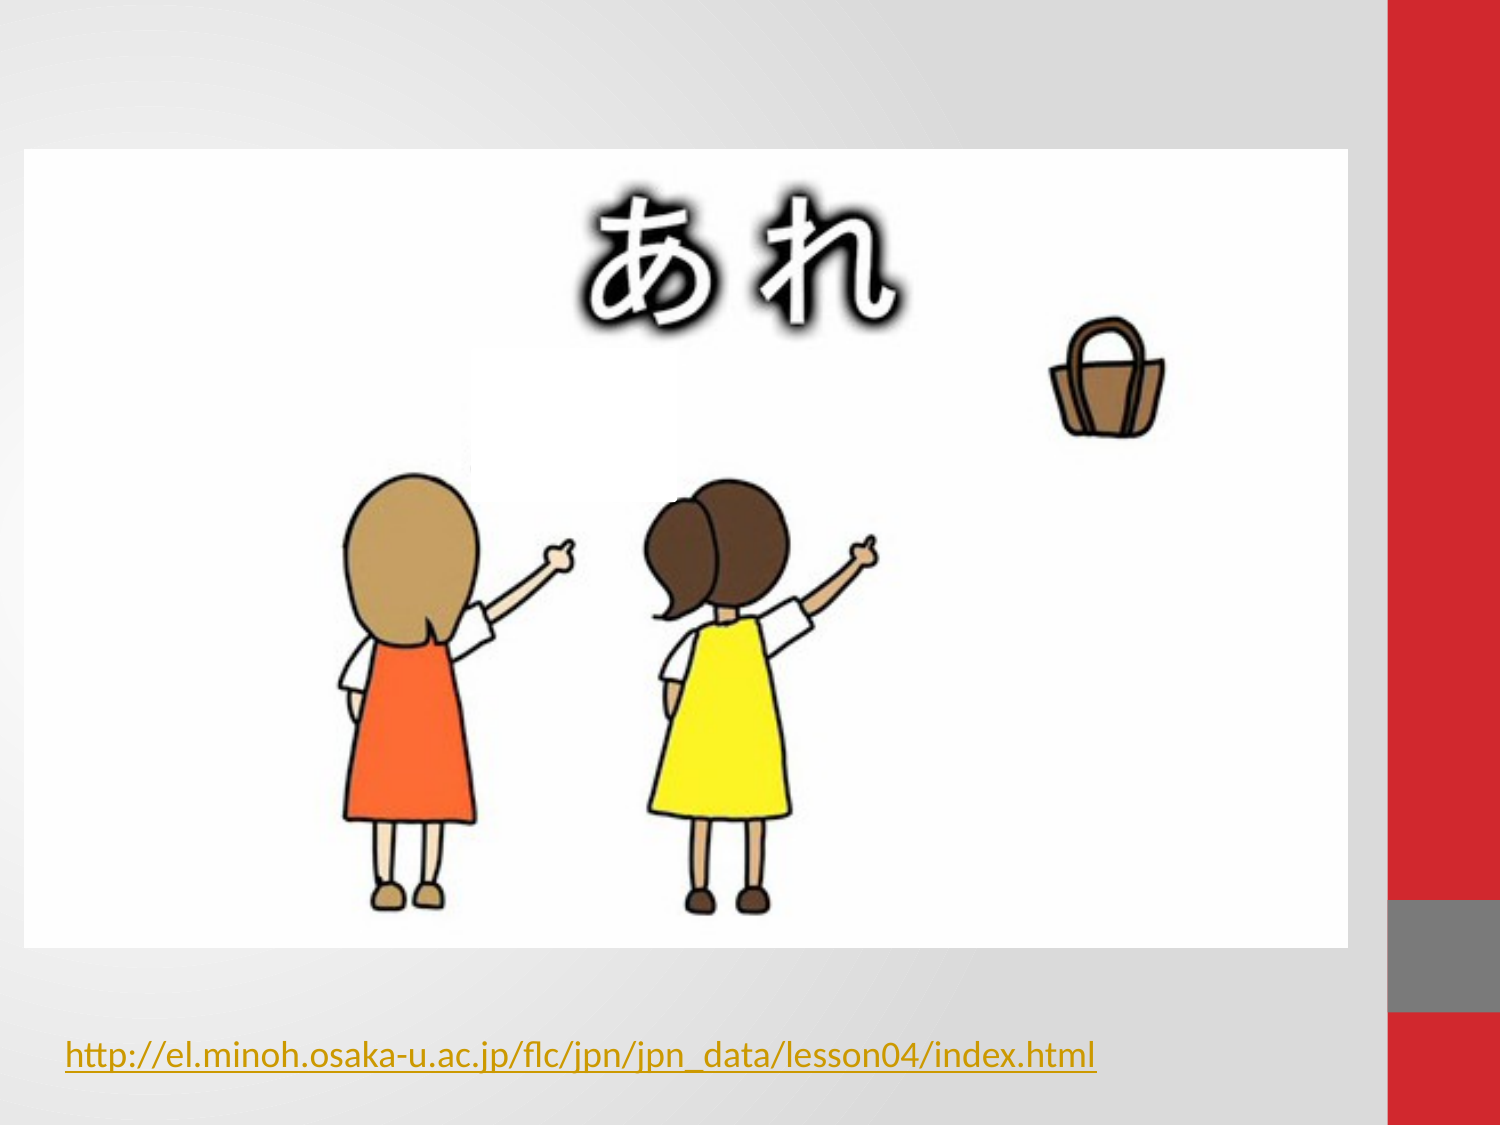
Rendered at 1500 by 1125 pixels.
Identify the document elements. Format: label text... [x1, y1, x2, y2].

picture [24, 149, 1348, 949]
text_box http://el.minoh.osaka-u.ac.jp/flc/jpn/jpn_data/lesson04/index.html [50, 1023, 1375, 1083]
